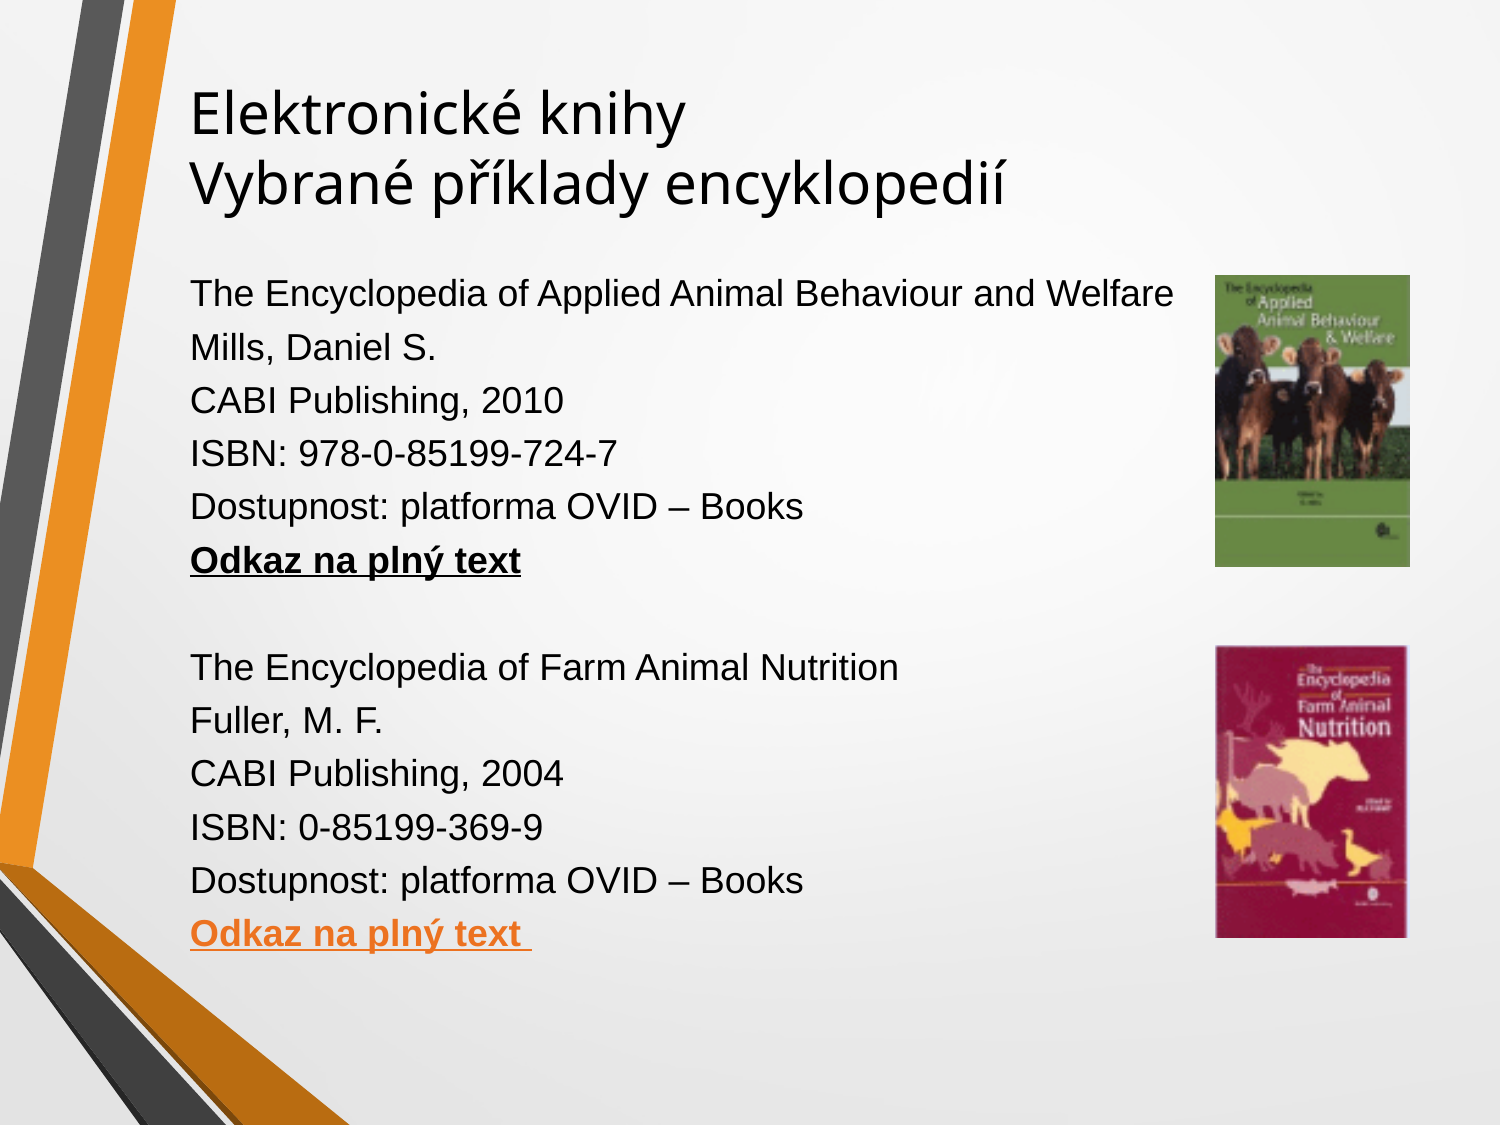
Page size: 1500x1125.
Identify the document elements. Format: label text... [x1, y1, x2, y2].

picture [1214, 275, 1410, 568]
title Elektronické knihy Vybrané příklady encyklopedií [174, 75, 1439, 217]
picture [1214, 645, 1410, 938]
list The Encyclopedia of Applied Animal Behaviour and Welfare Mills, Daniel S. CABI Publishing, 2010 ISBN: 978-0-85199-724-7 Dostupnost: platforma OVID – Books Odkaz na plný text The Encyclopedia of Farm Animal Nutrition Fuller, M. F. CABI Publishing, 2004 ISBN: 0-85199-369-9 Dostupnost: platforma OVID – Books Odkaz na plný text [174, 261, 1439, 988]
